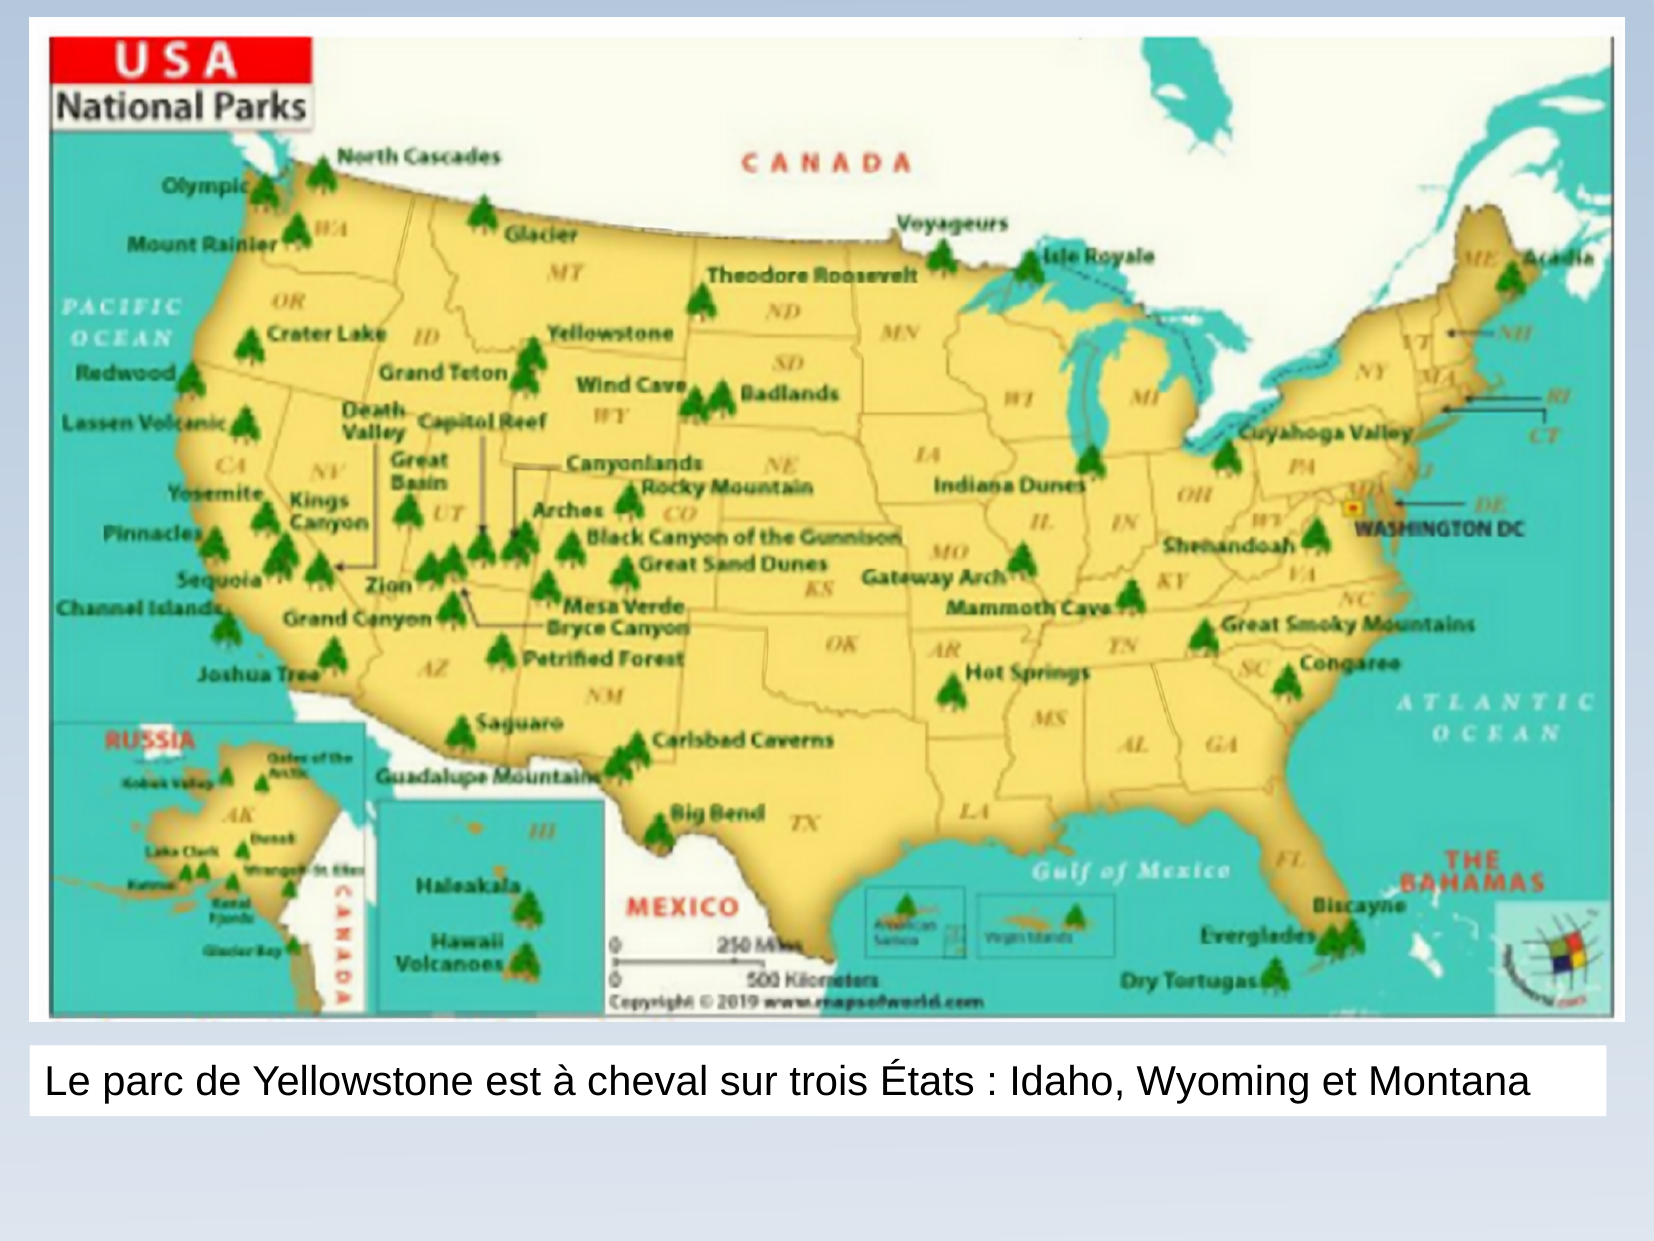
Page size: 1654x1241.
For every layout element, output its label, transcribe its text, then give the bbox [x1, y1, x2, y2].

text_box Le parc de Yellowstone est à cheval sur trois États : Idaho, Wyoming et Montana [29, 1045, 1607, 1117]
picture [29, 17, 1625, 1022]
